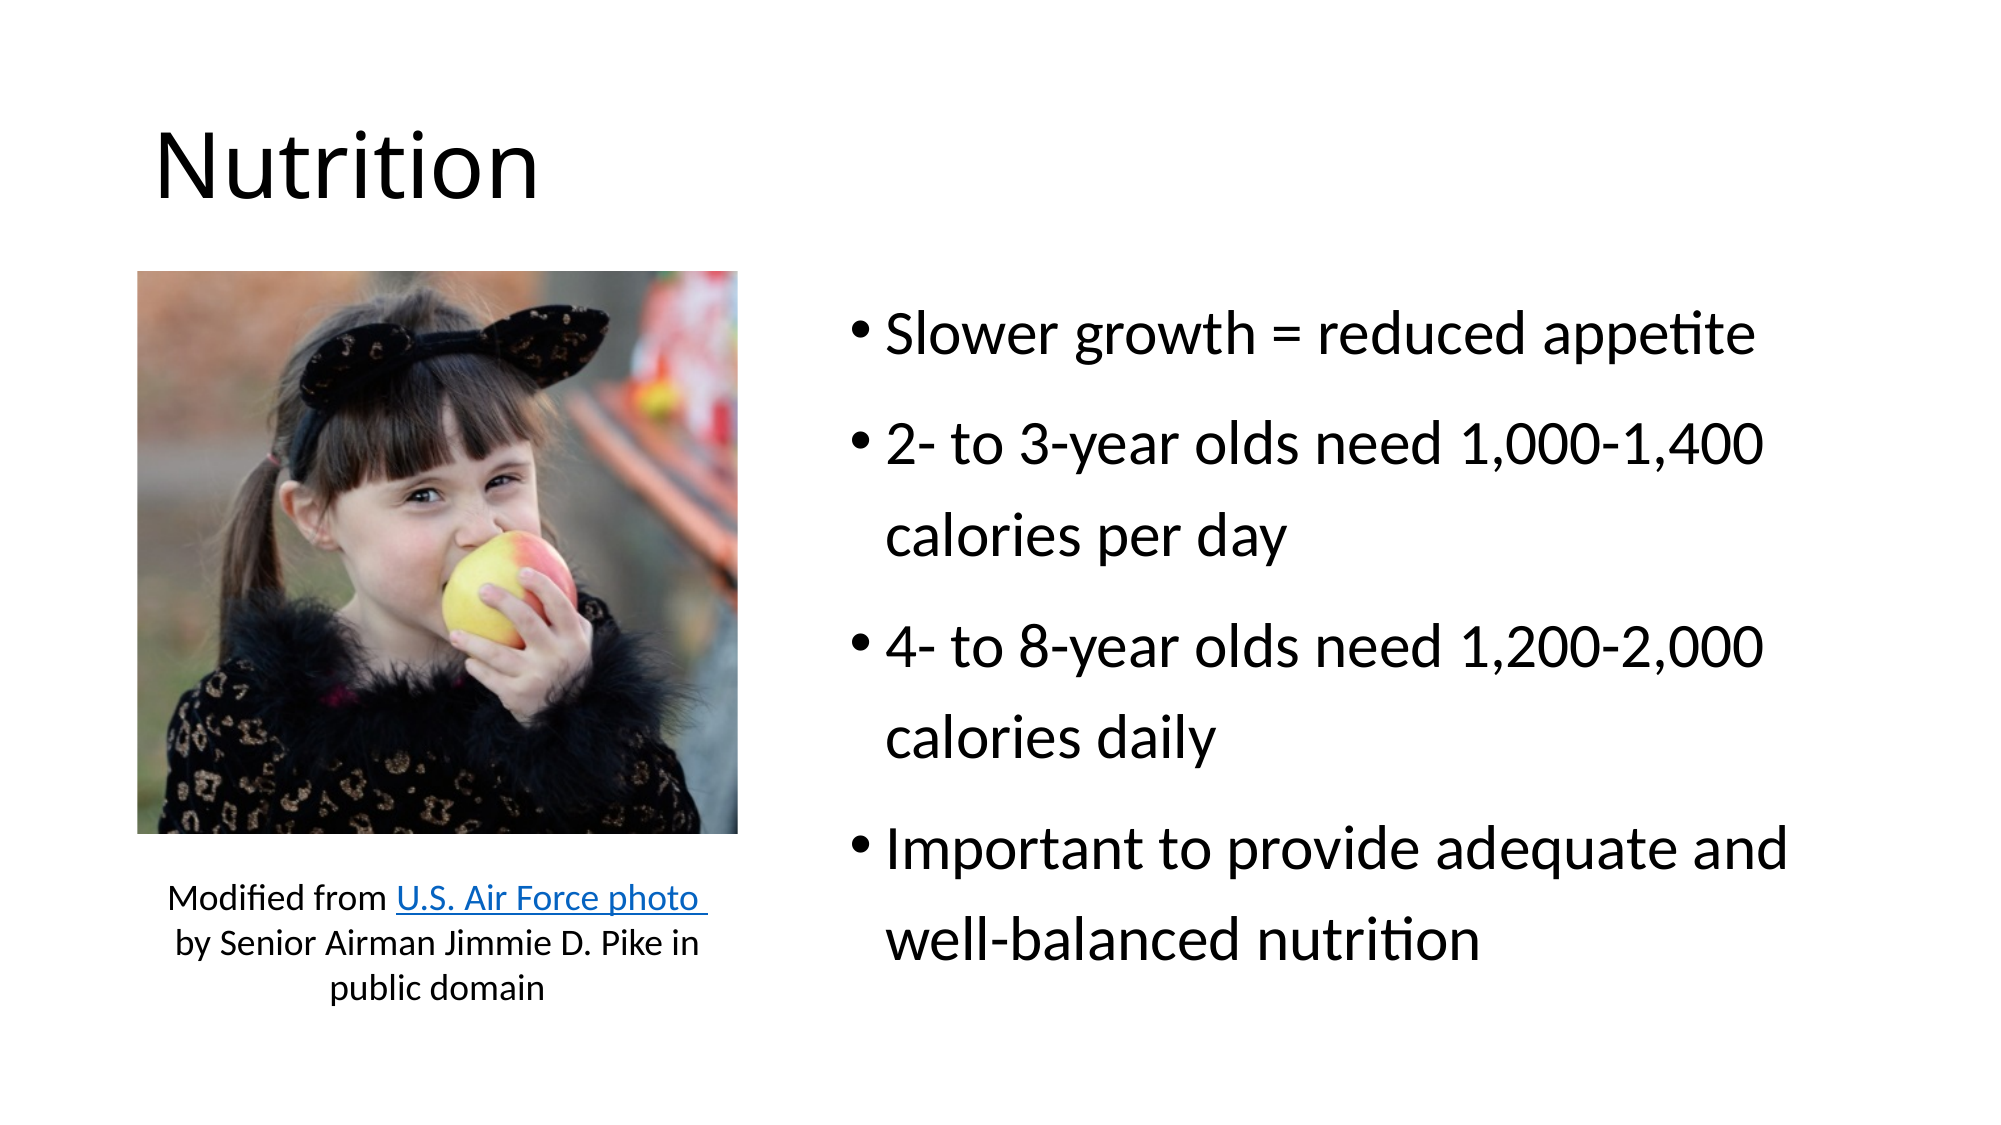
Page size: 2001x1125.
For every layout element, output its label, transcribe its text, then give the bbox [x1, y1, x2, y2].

text_box Modified from U.S. Air Force photo by Senior Airman Jimmie D. Pike in public domain [137, 865, 738, 1016]
title Nutrition [137, 59, 1863, 278]
list Slower growth = reduced appetite 2- to 3-year olds need 1,000-1,400 calories per day 4- to 8-year olds need 1,200-2,000 calories daily Important to provide adequate and well-balanced nutrition [834, 268, 1941, 982]
picture [137, 271, 738, 834]
